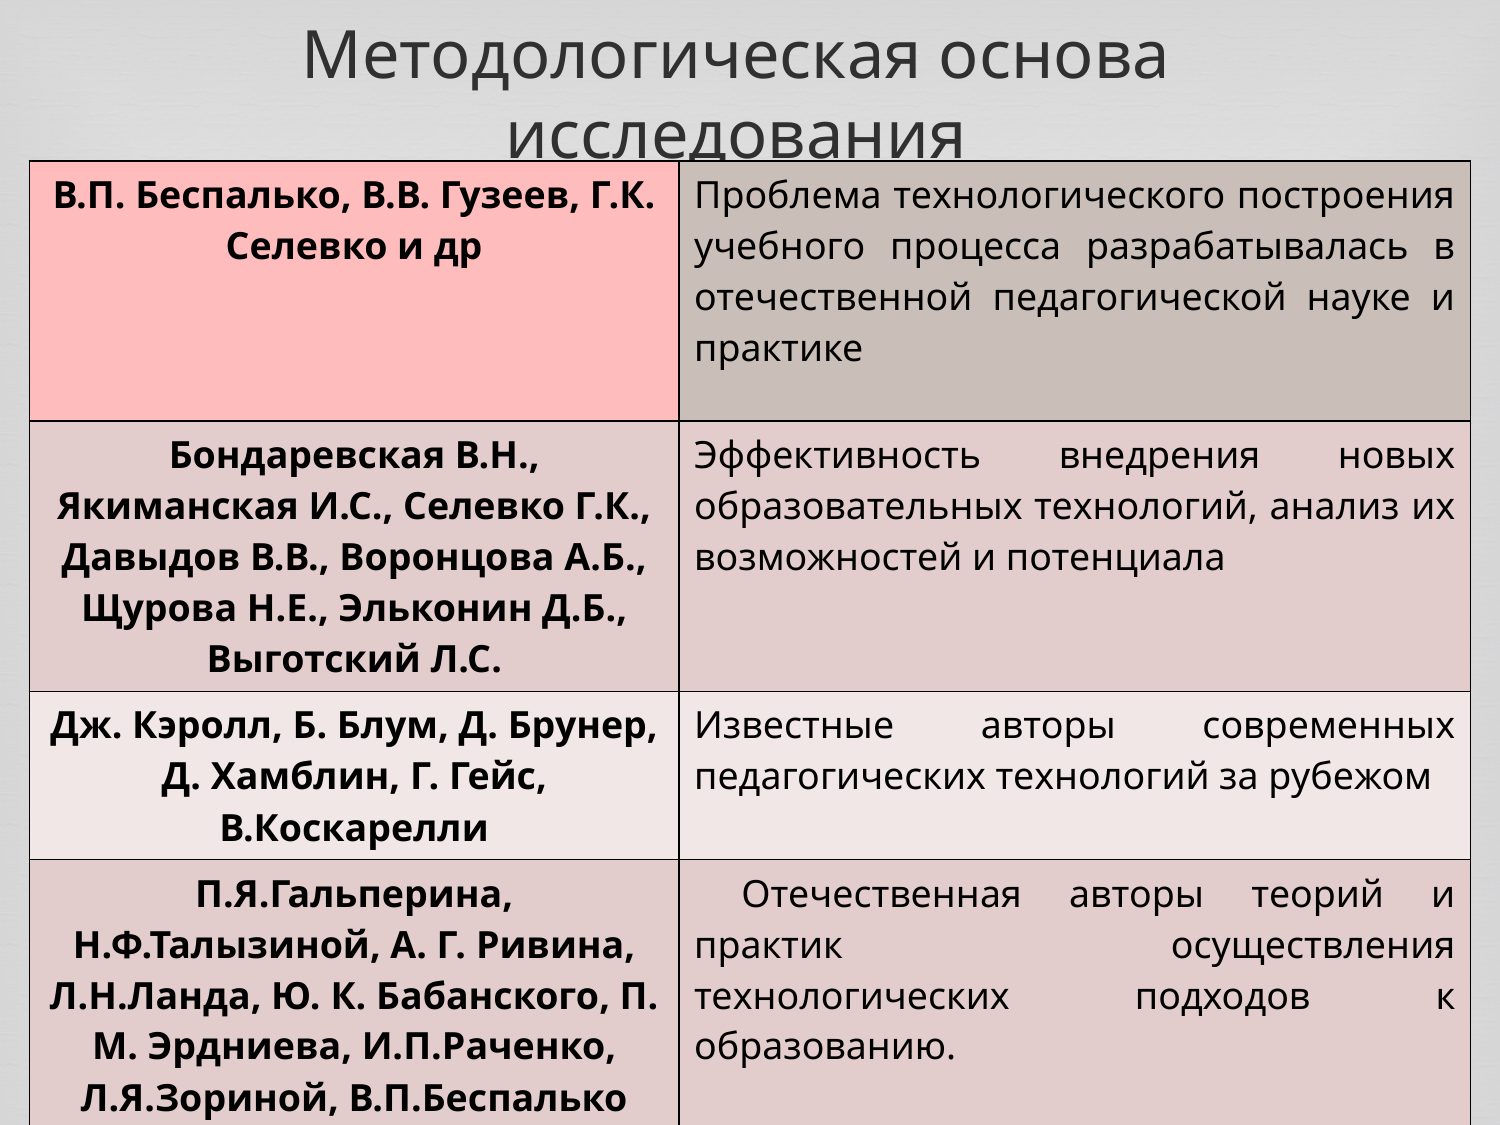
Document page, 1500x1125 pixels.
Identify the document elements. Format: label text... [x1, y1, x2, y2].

table_cell Дж. Кэролл, Б. Блум, Д. Брунер, Д. Хамблин, Г. Гейс, В.Коскарелли [30, 692, 678, 859]
table_header В.П. Беспалько, В.В. Гузеев, Г.К. Селевко и др [30, 162, 678, 420]
table_cell Отечественная авторы теорий и практик осуществления технологических подходов к образованию. [680, 860, 1470, 1125]
title Методологическая основа исследования [100, 5, 1373, 160]
table_header Проблема технологического построения учебного процесса разрабатывалась в отечественной педагогической науке и практике [680, 162, 1470, 420]
table_cell Известные авторы современных педагогических технологий за рубежом [680, 692, 1470, 859]
table_cell Бондаревская В.Н., Якиманская И.С., Селевко Г.К., Давыдов В.В., Воронцова А.Б., Щурова Н.Е., Эльконин Д.Б., Выготский Л.С. [30, 422, 678, 691]
table_cell Эффективность внедрения новых образовательных технологий, анализ их возможностей и потенциала [680, 422, 1470, 691]
table_cell П.Я.Гальперина, Н.Ф.Талызиной, А. Г. Ривина, Л.Н.Ланда, Ю. К. Бабанского, П. М. Эрдниева, И.П.Раченко, Л.Я.Зориной, В.П.Беспалько [30, 860, 678, 1125]
